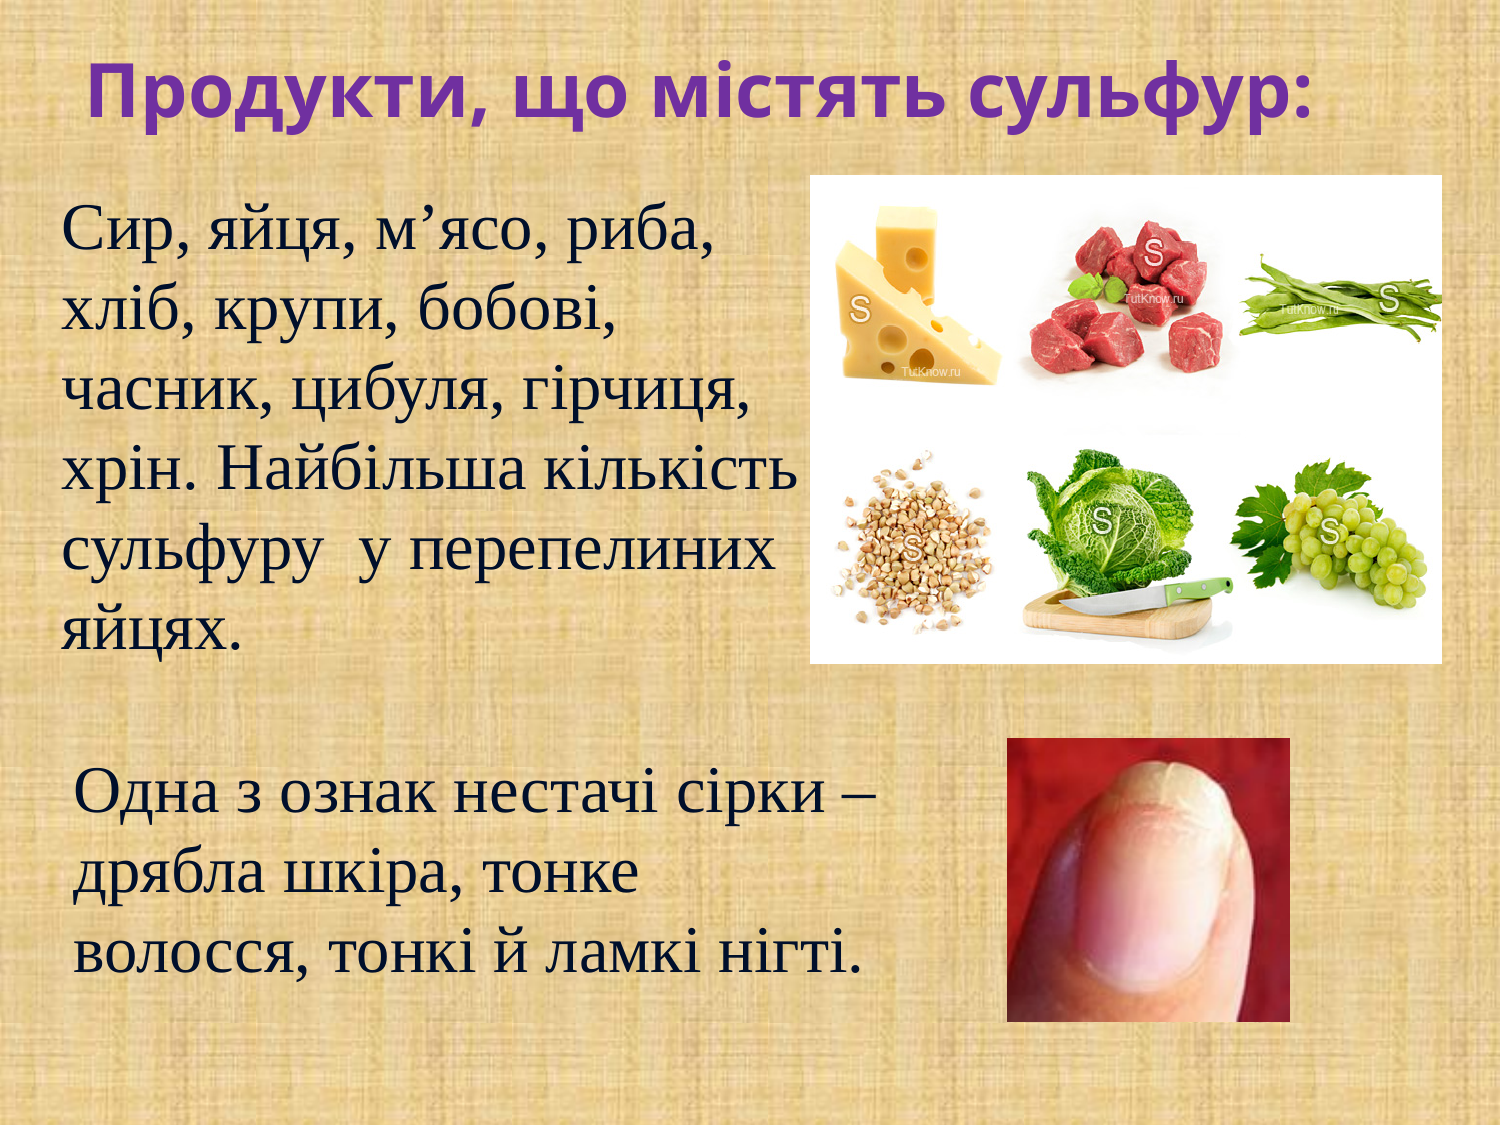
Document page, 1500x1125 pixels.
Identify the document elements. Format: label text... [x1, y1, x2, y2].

text_box Одна з ознак нестачі сірки – дрябла шкіра, тонке волосся, тонкі й ламкі нігті. [58, 738, 903, 993]
text_box Продукти, що містять сульфур: [70, 35, 1465, 140]
picture [0, 0, 1500, 1125]
text_box Сир, яйця, м’ясо, риба, хліб, крупи, бобові, часник, цибуля, гірчиця, хрін. Найбільша кількість сульфуру у перепелиних яйцях. [46, 175, 811, 671]
